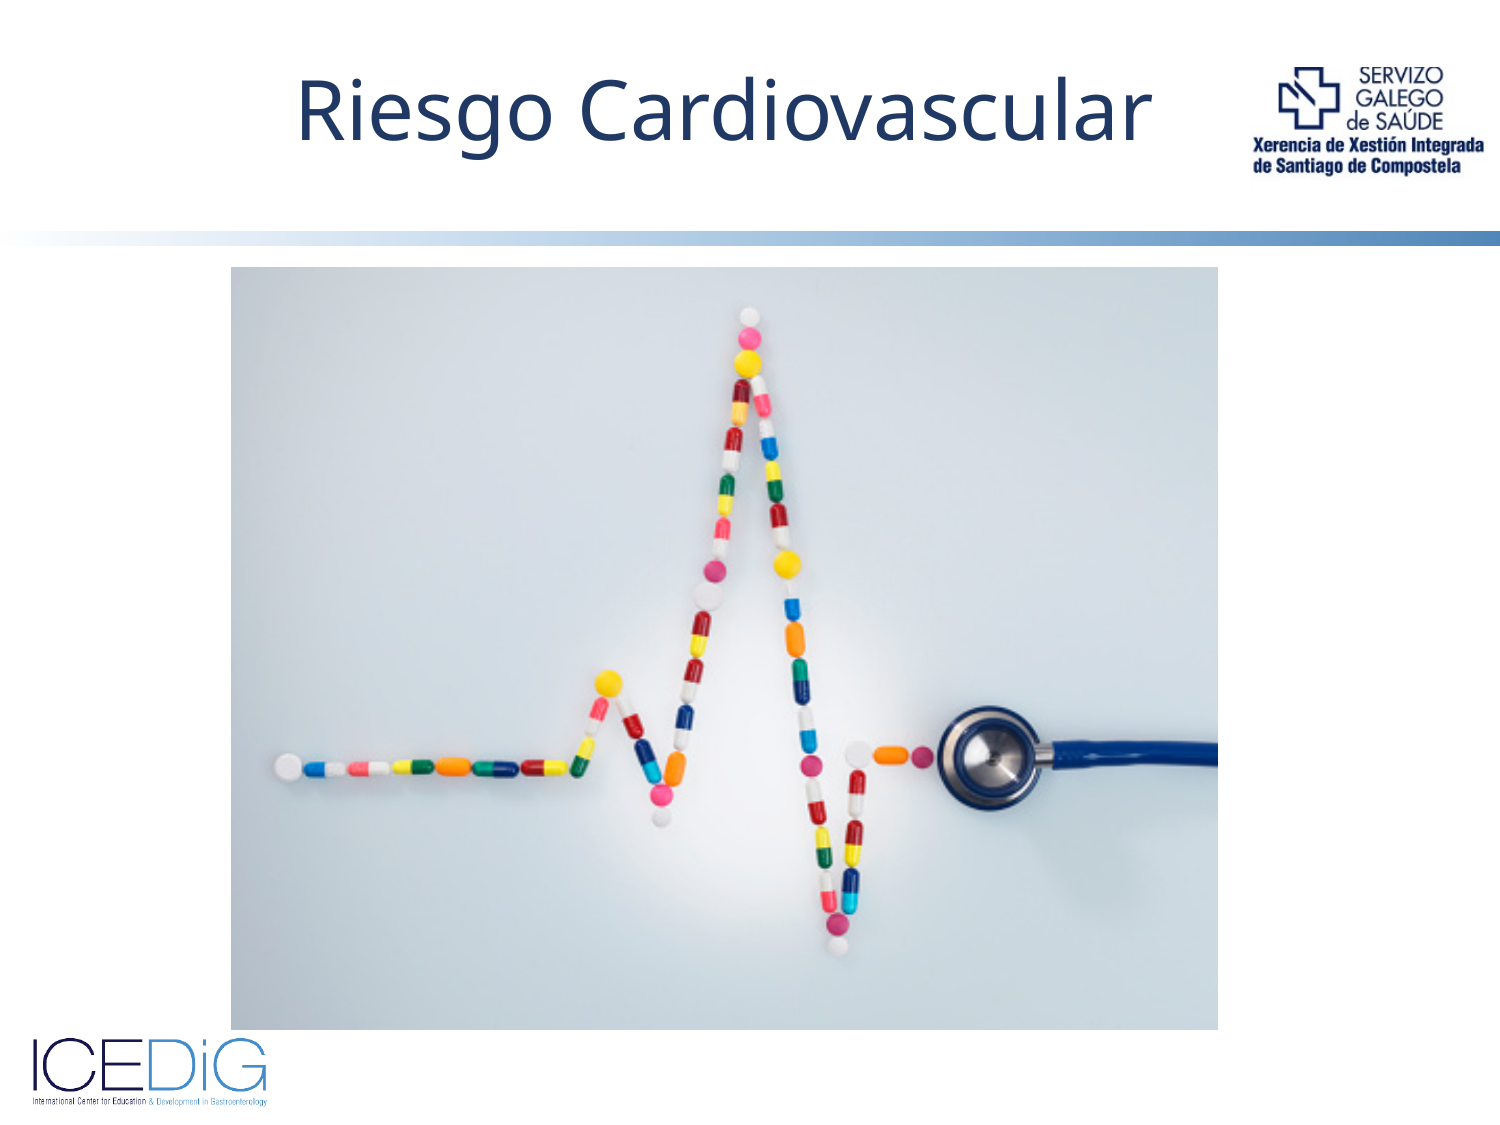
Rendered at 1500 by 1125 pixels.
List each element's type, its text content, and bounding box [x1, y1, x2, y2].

picture [1250, 67, 1487, 188]
picture [31, 1035, 268, 1107]
picture [231, 267, 1218, 1030]
title Riesgo Cardiovascular [247, 4, 1203, 222]
